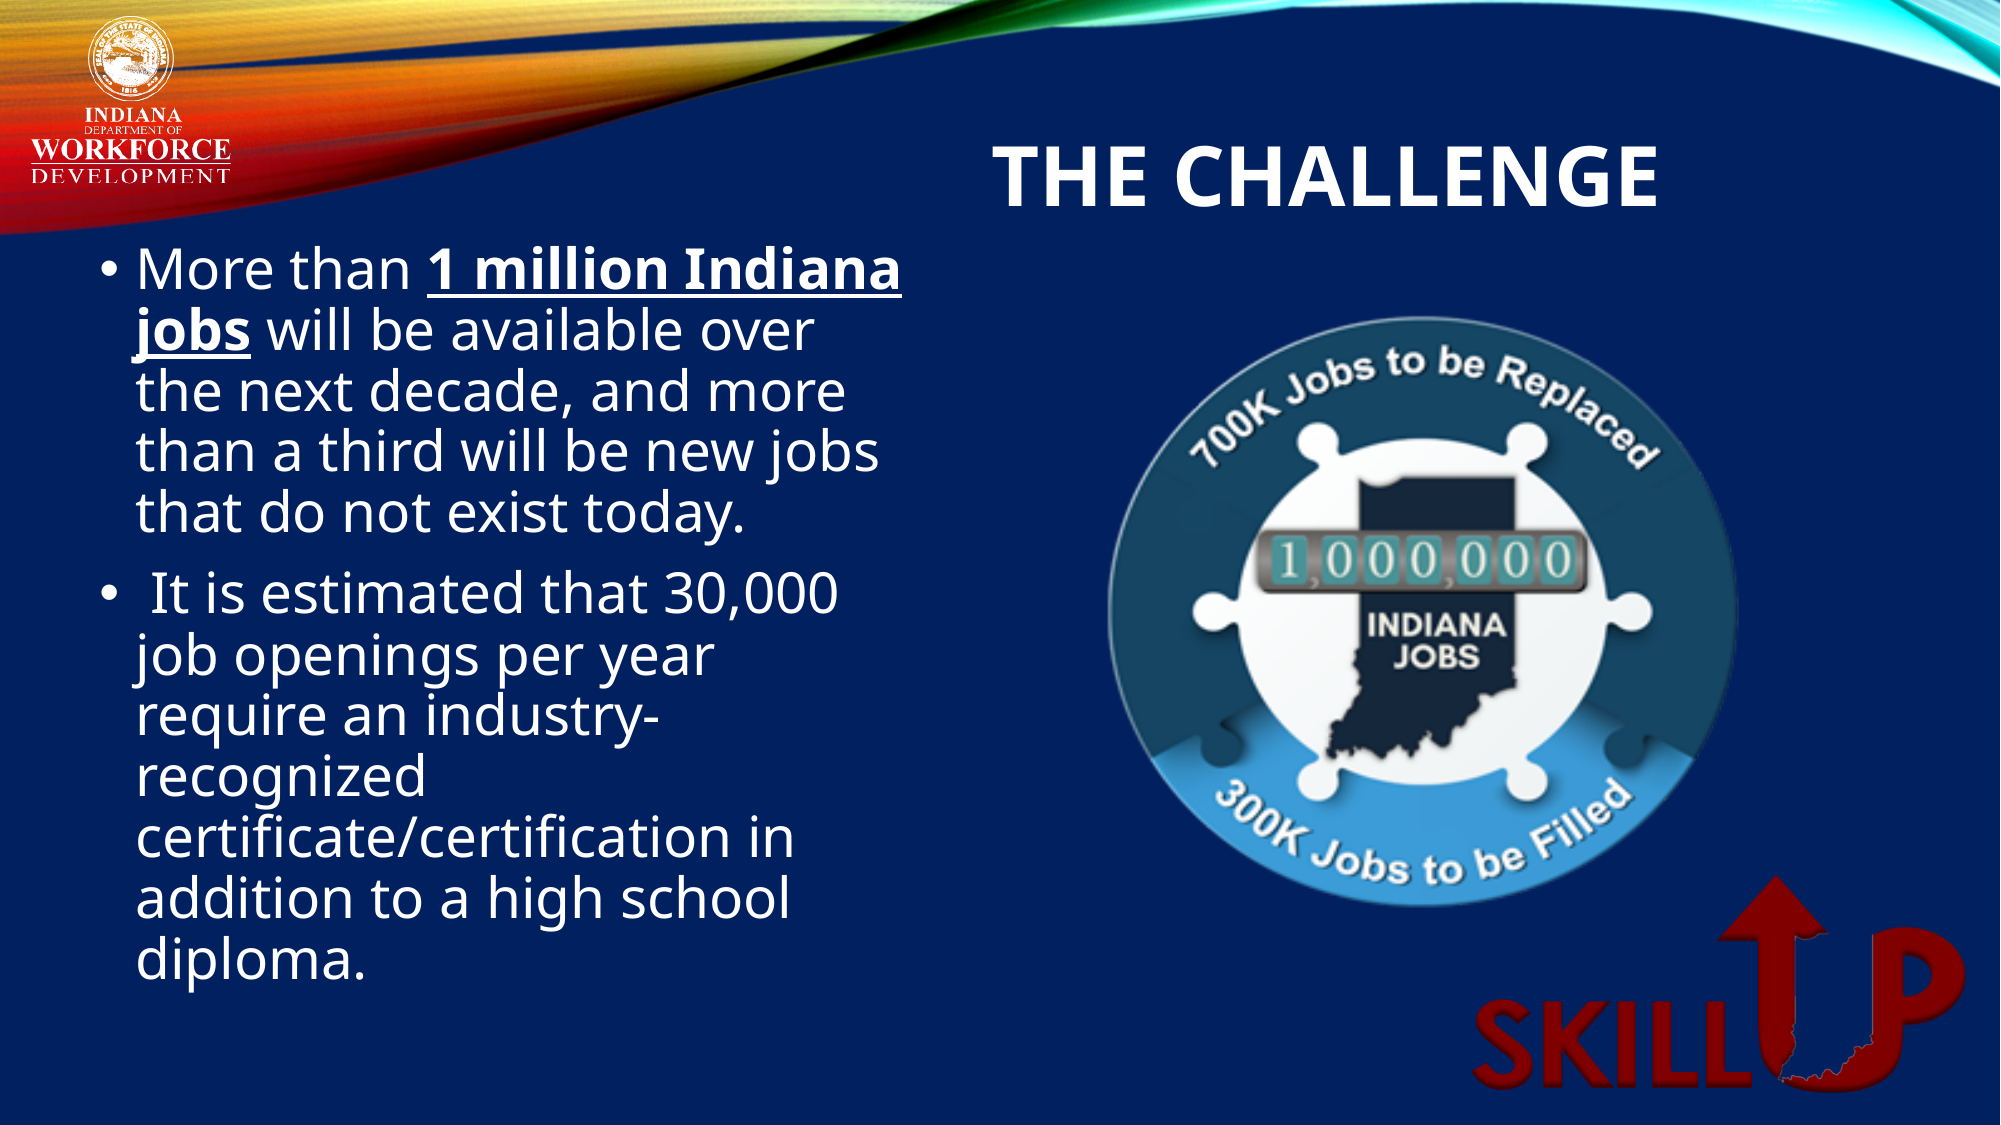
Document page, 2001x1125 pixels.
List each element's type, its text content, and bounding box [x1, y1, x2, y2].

picture [0, 0, 2000, 237]
list More than 1 million Indiana jobs will be available over the next decade, and more than a third will be new jobs that do not exist today. It is estimated that 30,000 job openings per year require an industry-recognized certificate/certification in addition to a high school diploma. [84, 232, 919, 1093]
title The Challenge [531, 74, 2000, 273]
picture [1018, 232, 1966, 1093]
